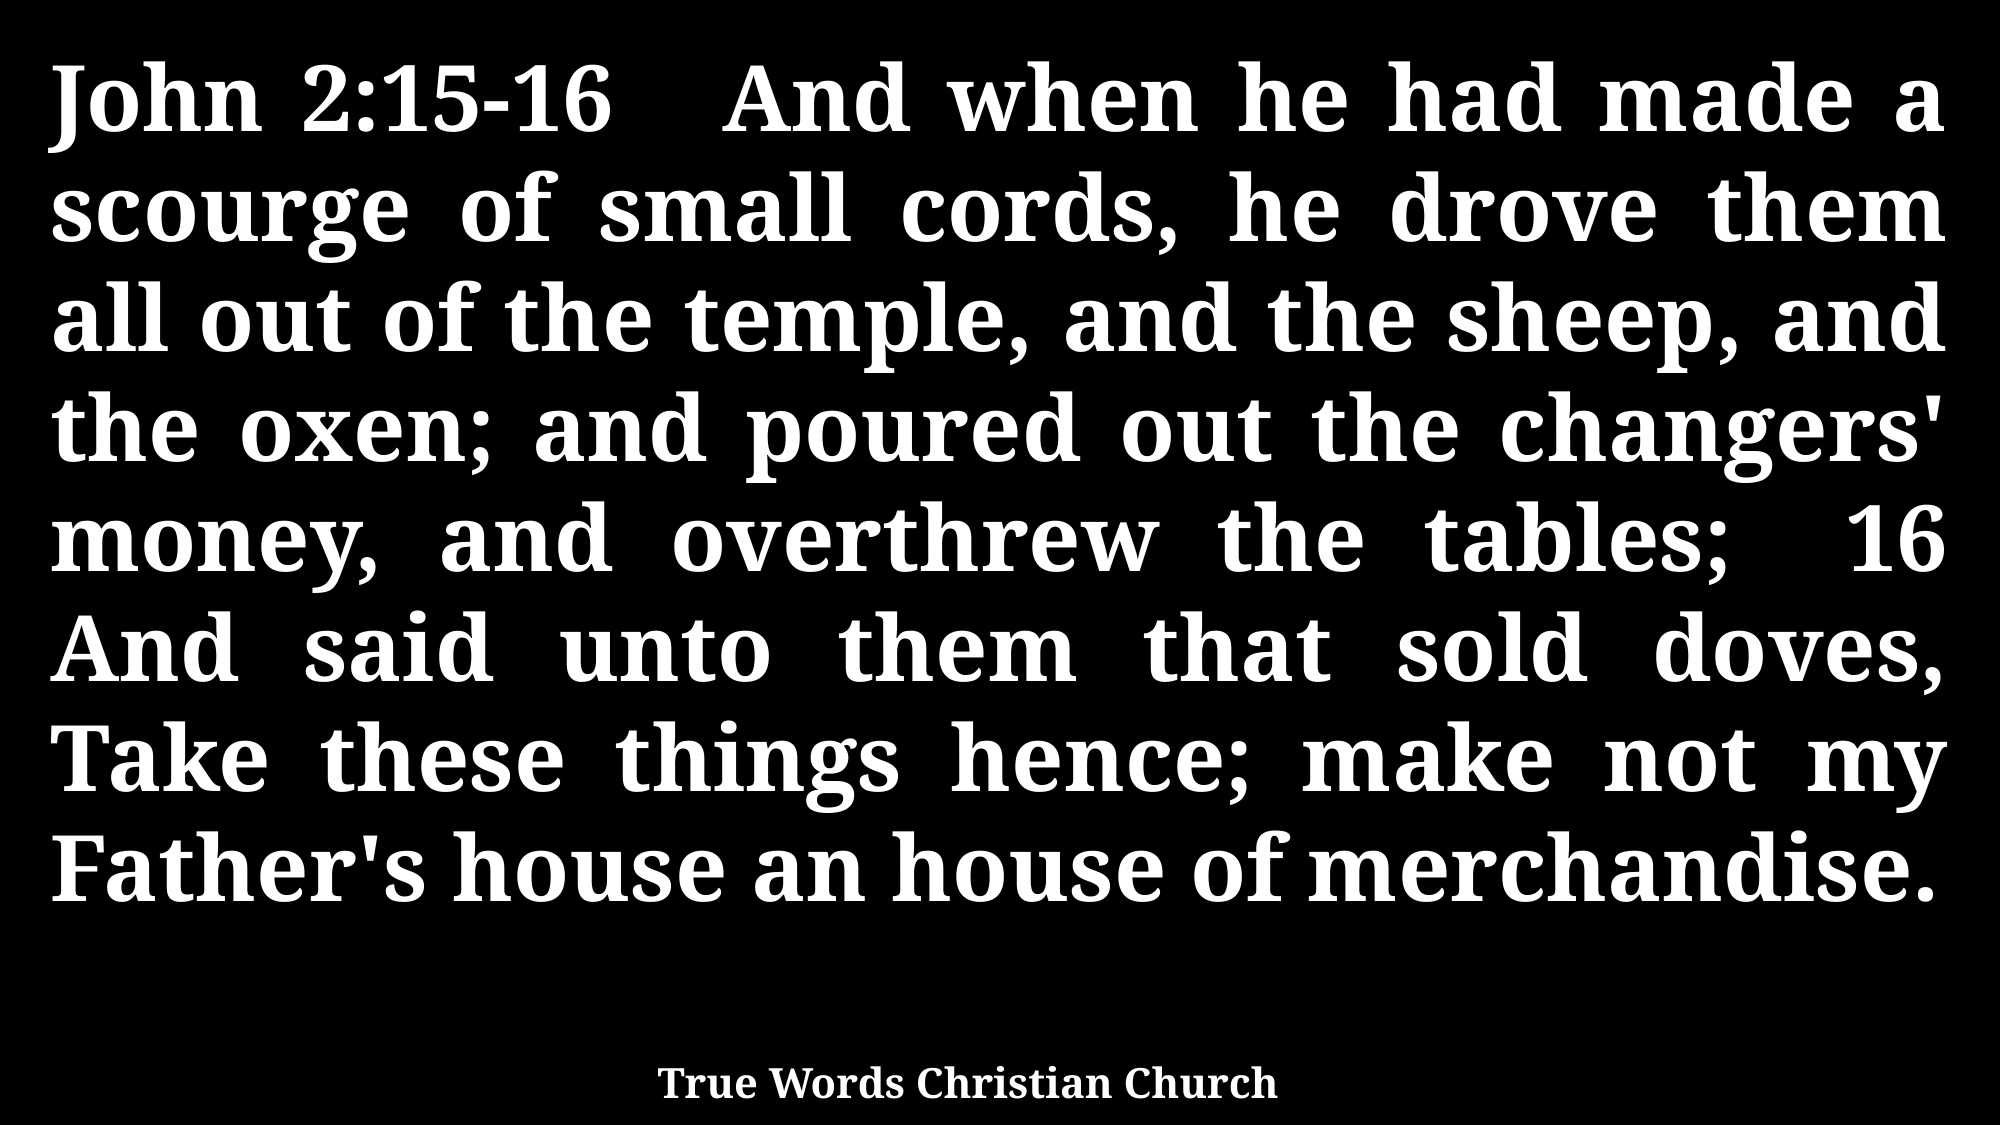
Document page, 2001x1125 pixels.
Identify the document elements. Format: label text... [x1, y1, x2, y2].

text_box True Words Christian Church [642, 1049, 1294, 1114]
text_box John 2:15-16 And when he had made a scourge of small cords, he drove them all out of the temple, and the sheep, and the oxen; and poured out the changers' money, and overthrew the tables; 16 And said unto them that sold doves, Take these things hence; make not my Father's house an house of merchandise. [35, 32, 1965, 927]
